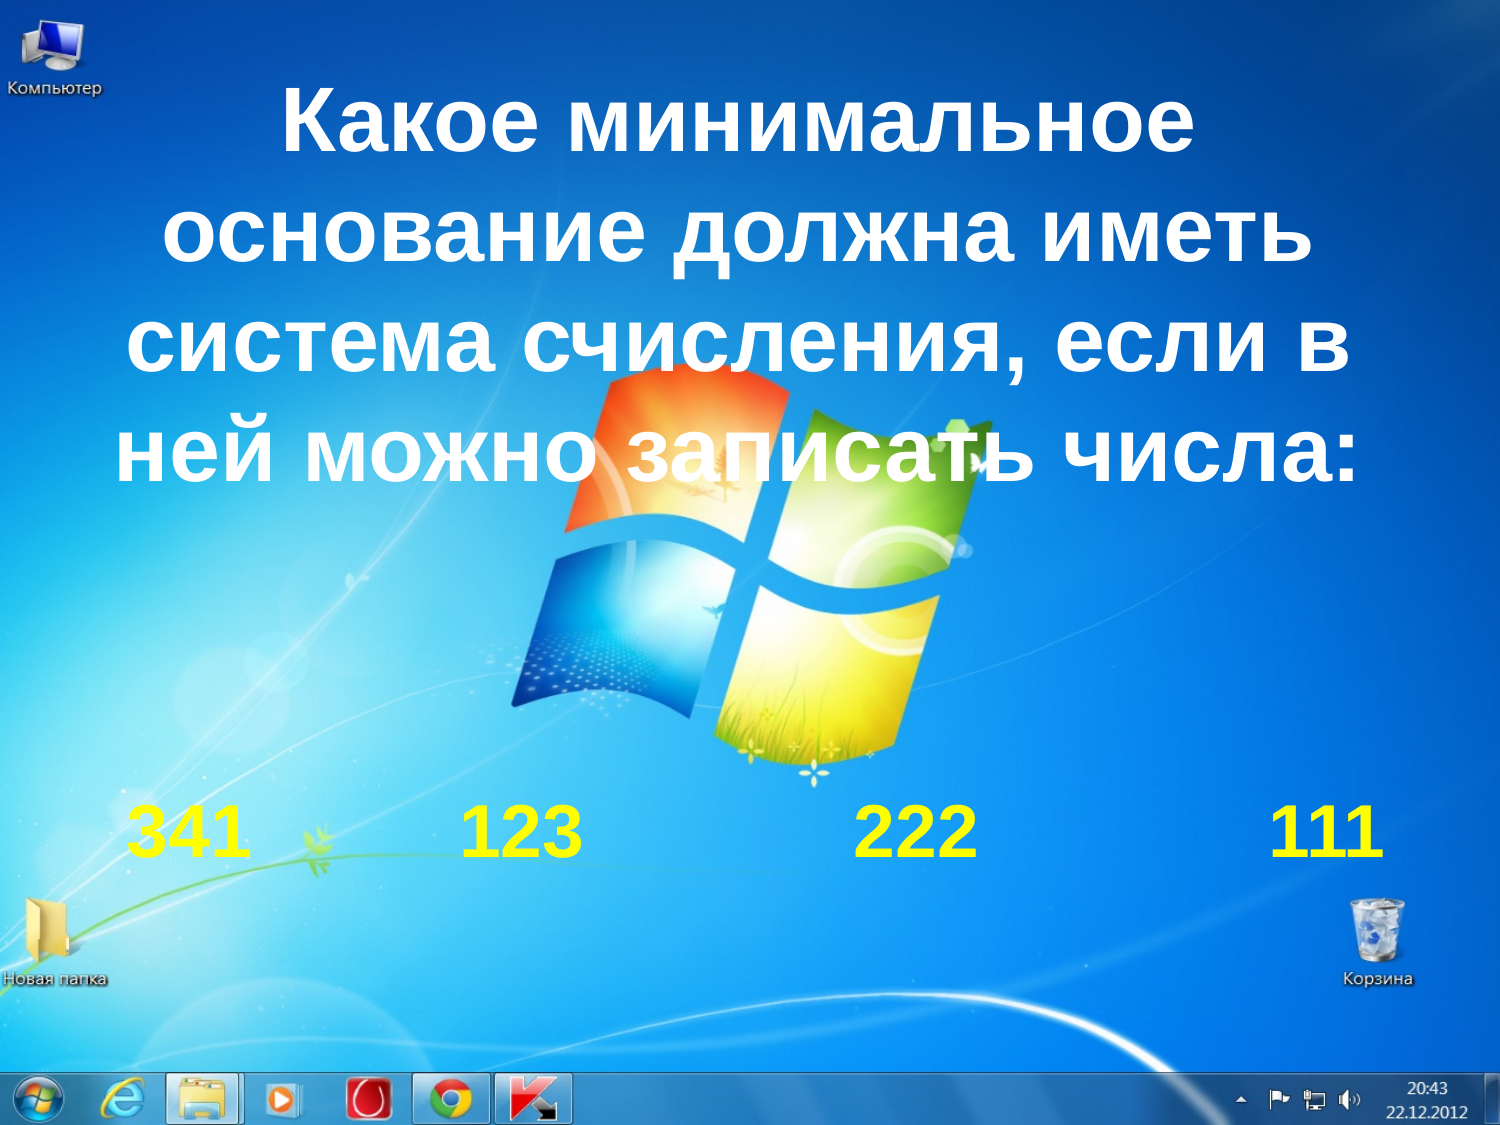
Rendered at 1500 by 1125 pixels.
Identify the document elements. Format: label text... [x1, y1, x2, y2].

text_box 341 123 222 111 [112, 775, 1459, 880]
title Какое минимальное основание должна иметь система счисления, если в ней можно записать числа: [52, 44, 1426, 516]
picture [0, 0, 1500, 1125]
